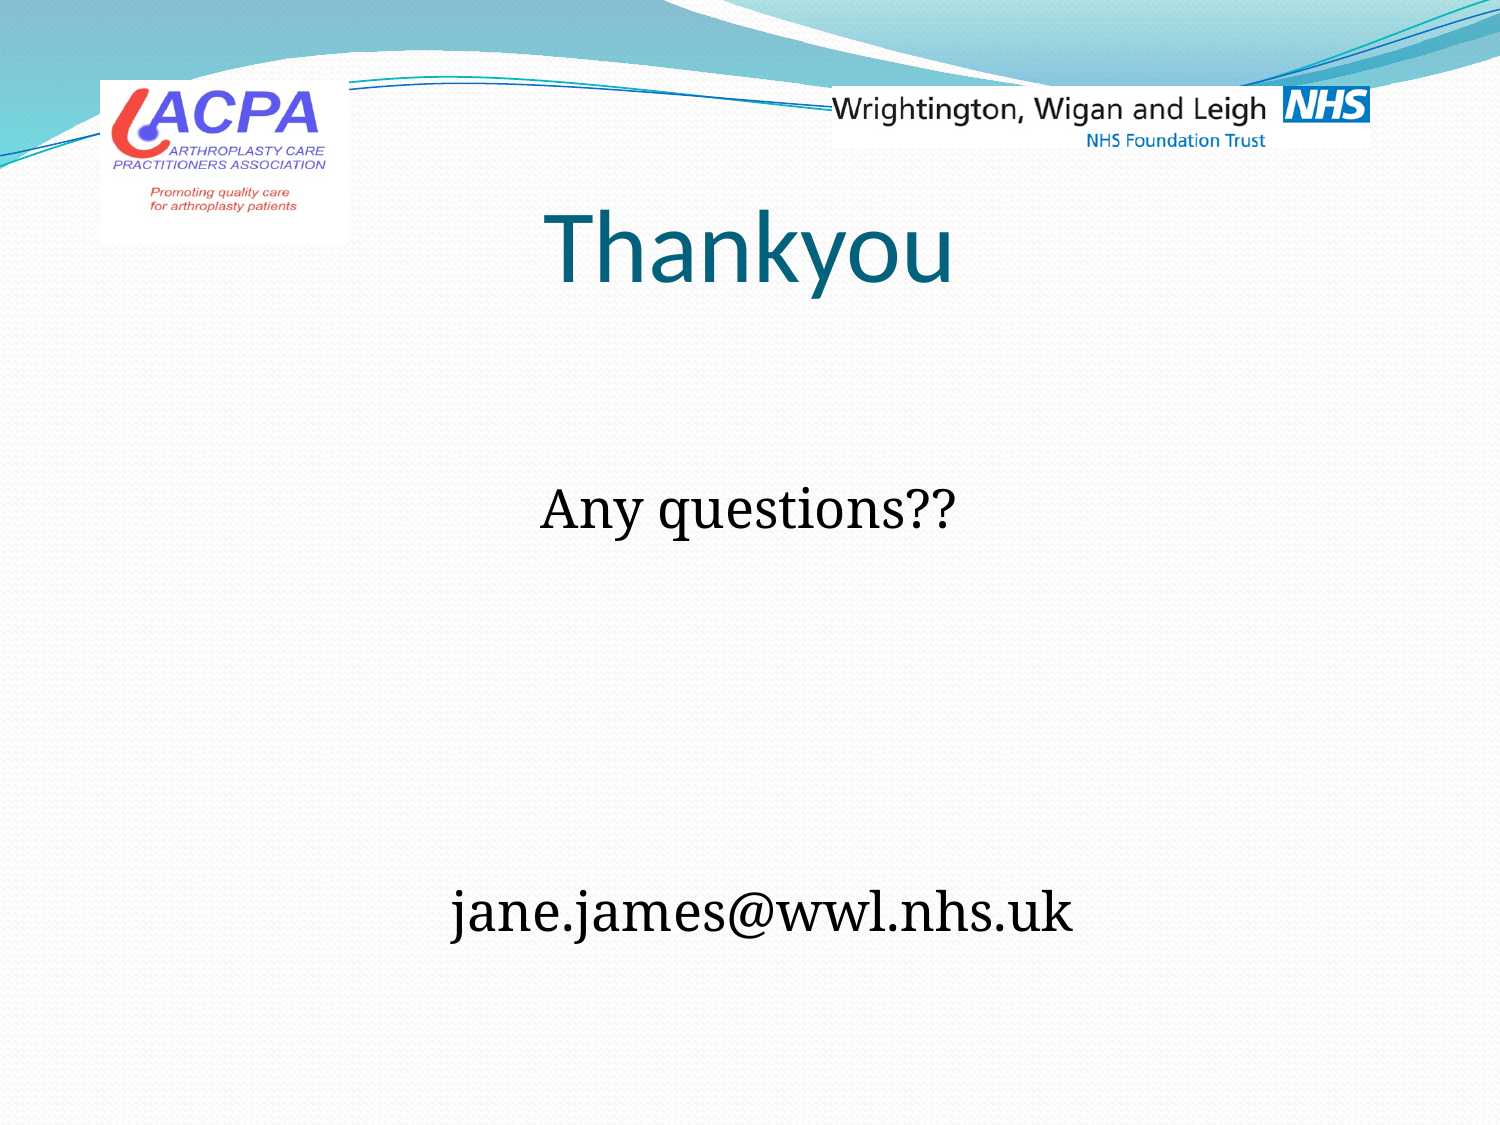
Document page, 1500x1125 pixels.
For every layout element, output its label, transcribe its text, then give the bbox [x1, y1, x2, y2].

title Thankyou [75, 115, 1425, 303]
picture [832, 86, 1371, 148]
picture [100, 79, 349, 244]
list Any questions?? [75, 314, 1424, 728]
list jane.james@wwl.nhs.uk [100, 869, 1425, 1043]
